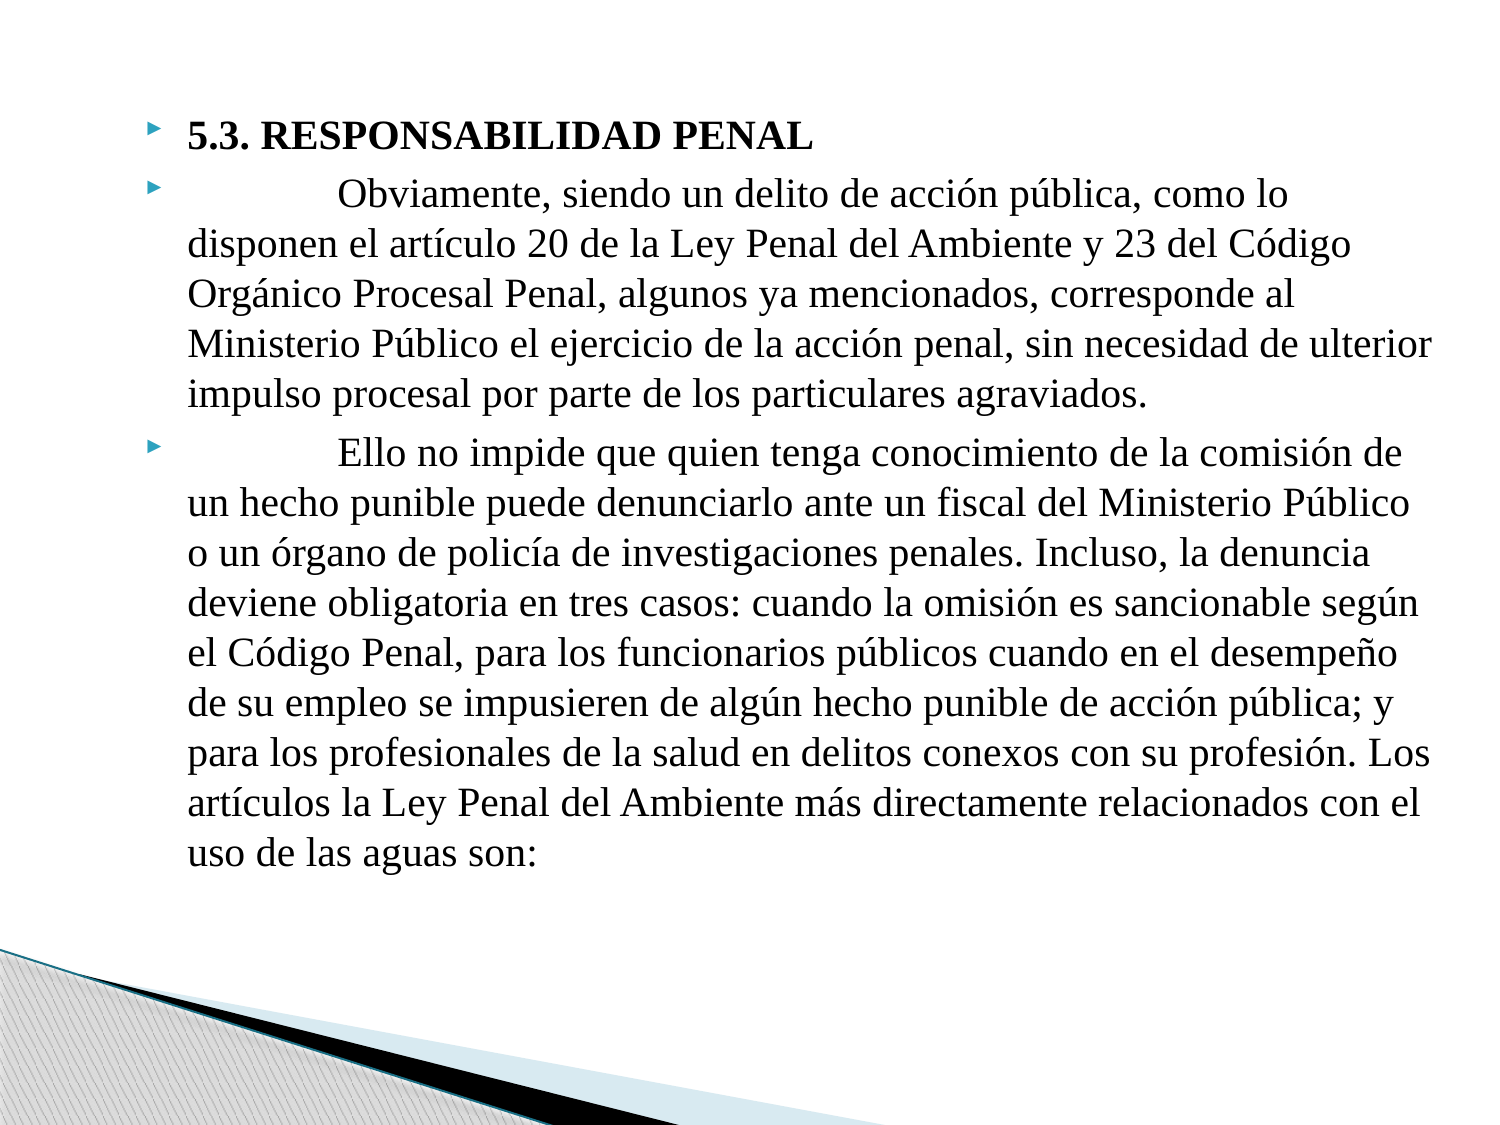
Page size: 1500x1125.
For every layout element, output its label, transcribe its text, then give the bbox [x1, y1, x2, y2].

list 5.3. RESPONSABILIDAD PENAL Obviamente, siendo un delito de acción pública, como lo disponen el artículo 20 de la Ley Penal del Ambiente y 23 del Código Orgánico Procesal Penal, algunos ya mencionados, corresponde al Ministerio Público el ejercicio de la acción penal, sin necesidad de ulterior impulso procesal por parte de los particulares agraviados. Ello no impide que quien tenga conocimiento de la comisión de un hecho punible puede denunciarlo ante un fiscal del Ministerio Público o un órgano de policía de investigaciones penales. Incluso, la denuncia deviene obligatoria en tres casos: cuando la omisión es sancionable según el Código Penal, para los funcionarios públicos cuando en el desempeño de su empleo se impusieren de algún hecho punible de acción pública; y para los profesionales de la salud en delitos conexos con su profesión. Los artículos la Ley Penal del Ambiente más directamente relacionados con el uso de las aguas son: [112, 99, 1450, 1020]
